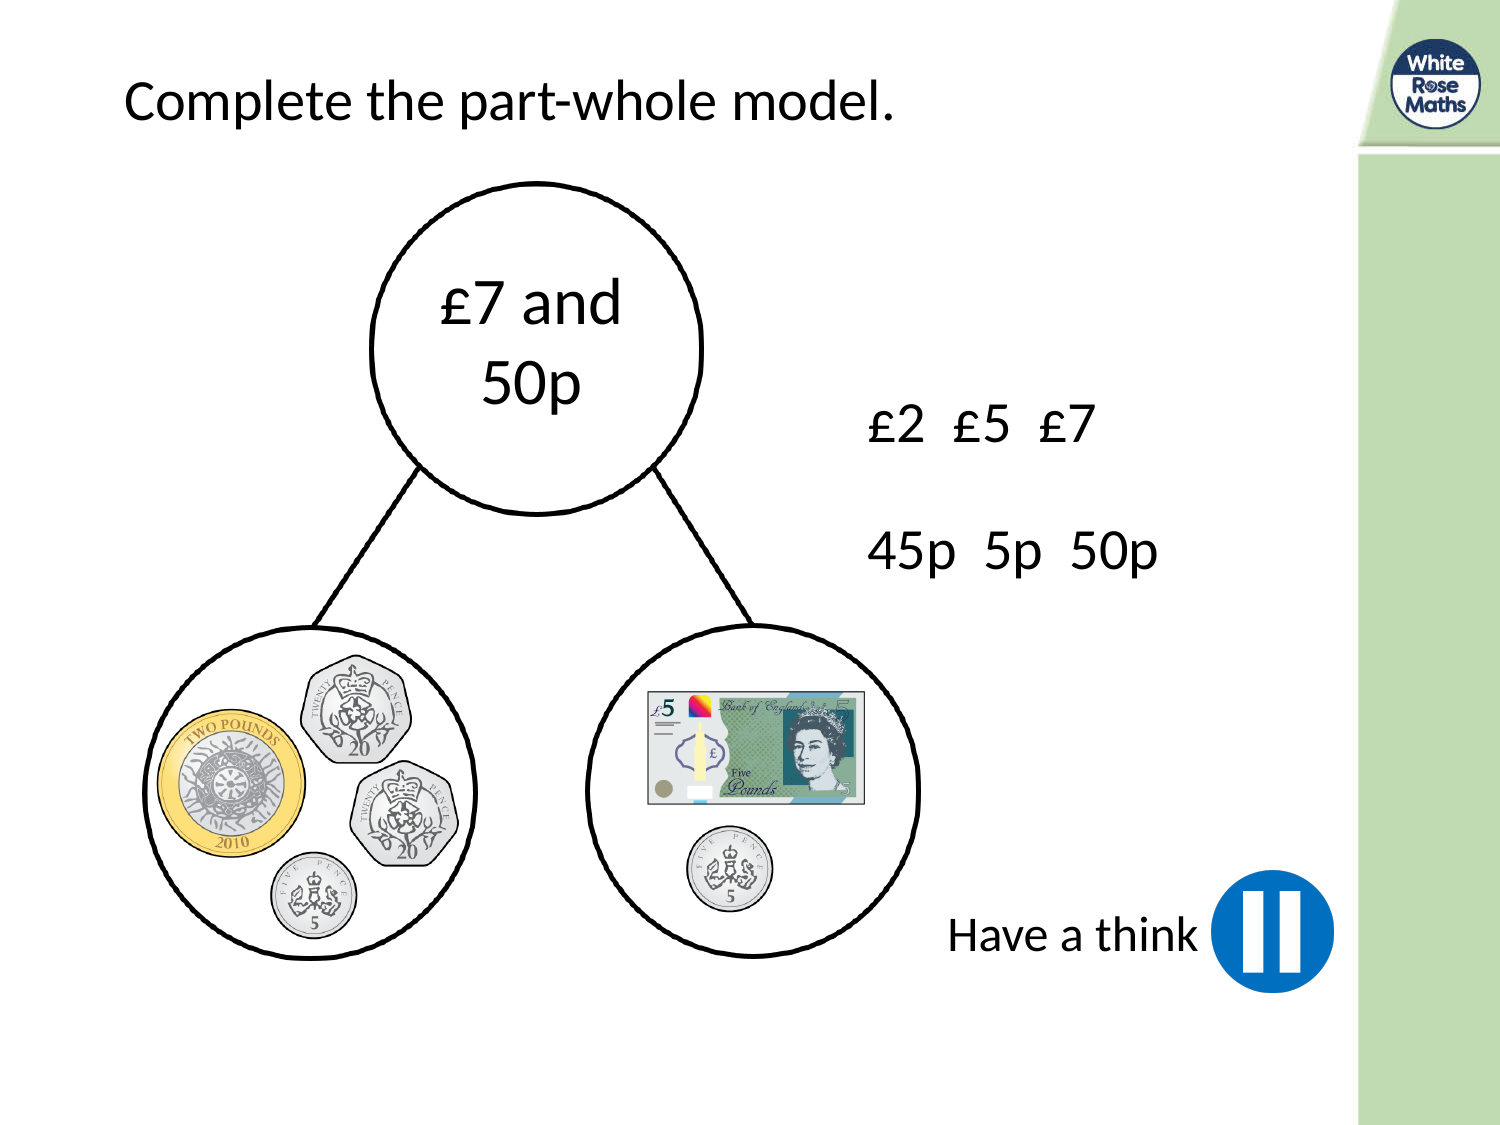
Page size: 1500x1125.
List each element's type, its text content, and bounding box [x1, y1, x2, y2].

text_box Complete the part-whole model. [109, 54, 1087, 140]
text_box Have a think [932, 893, 1211, 969]
picture [0, 0, 1500, 1125]
